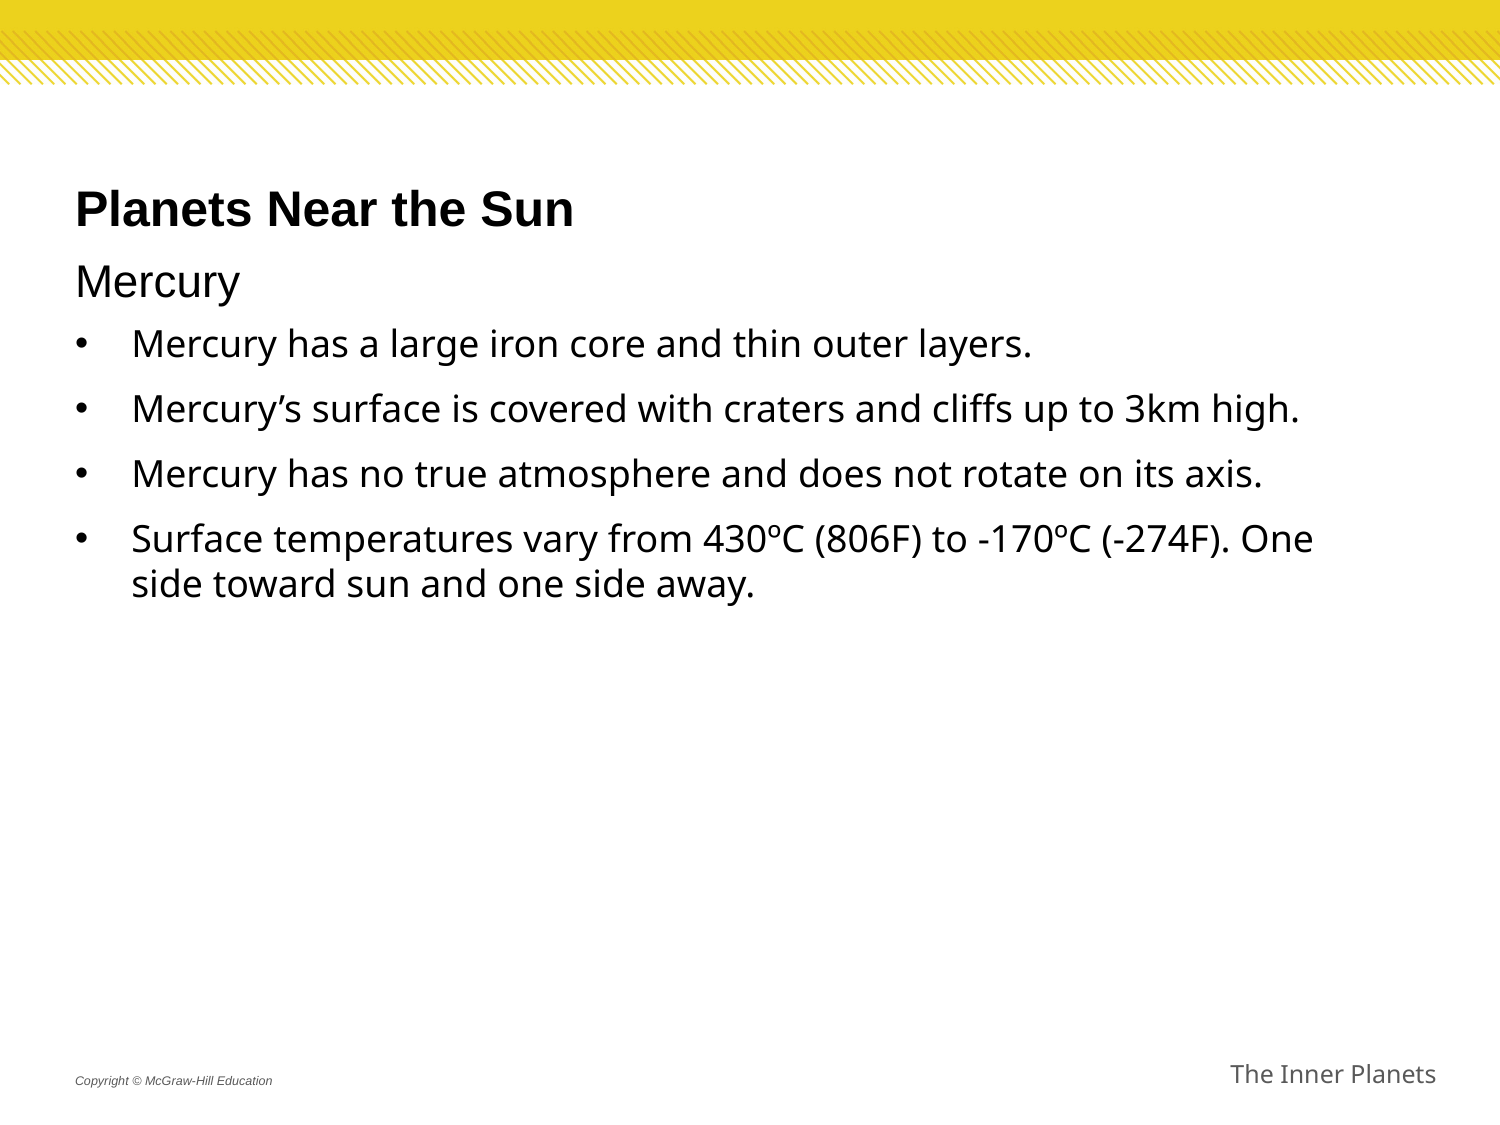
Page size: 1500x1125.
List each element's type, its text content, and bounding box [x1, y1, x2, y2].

text_box Copyright © McGraw-Hill Education [74, 1043, 284, 1089]
text_box The Inner Planets [284, 1043, 1437, 1089]
list Planets Near the Sun Mercury Mercury has a large iron core and thin outer layers. Mercury’s surface is covered with craters and cliffs up to 3km high. Mercury has no true atmosphere and does not rotate on its axis. Surface temperatures vary from 430ºC (806F) to -170ºC (-274F). One side toward sun and one side away. [75, 176, 1350, 1016]
picture [0, 0, 1500, 86]
